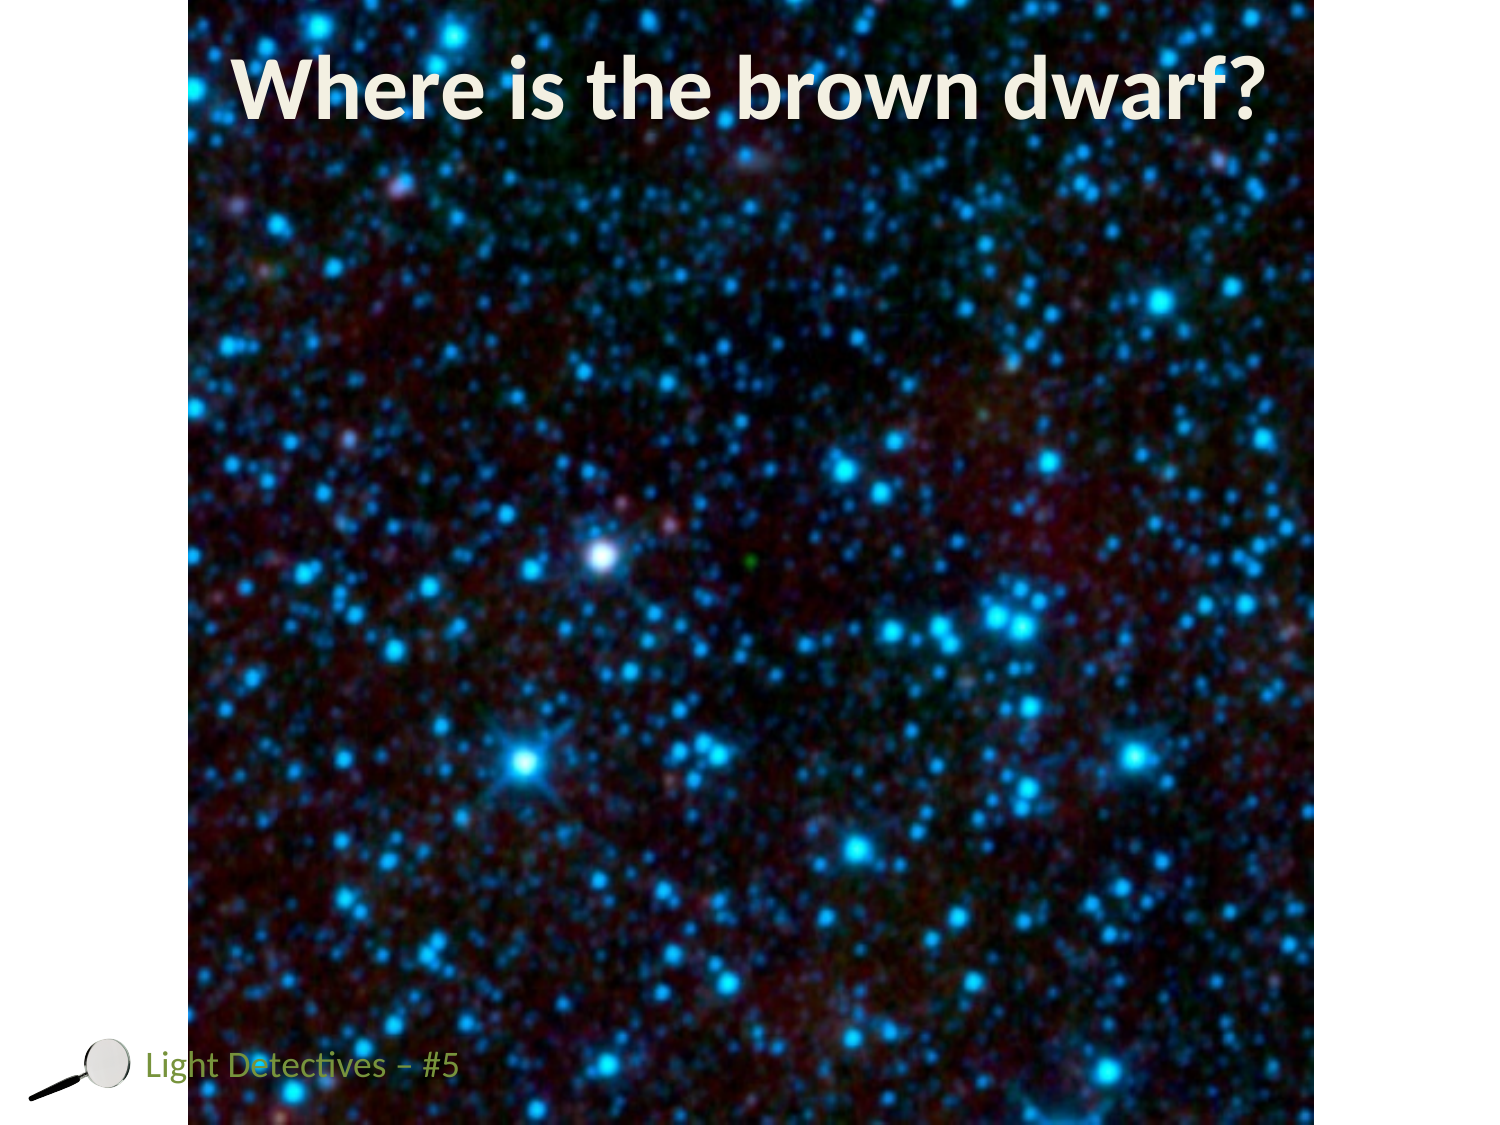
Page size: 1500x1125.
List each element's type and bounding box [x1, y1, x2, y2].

text_box [27, 1031, 478, 1103]
picture [188, 0, 1314, 1125]
picture [188, 83, 200, 97]
